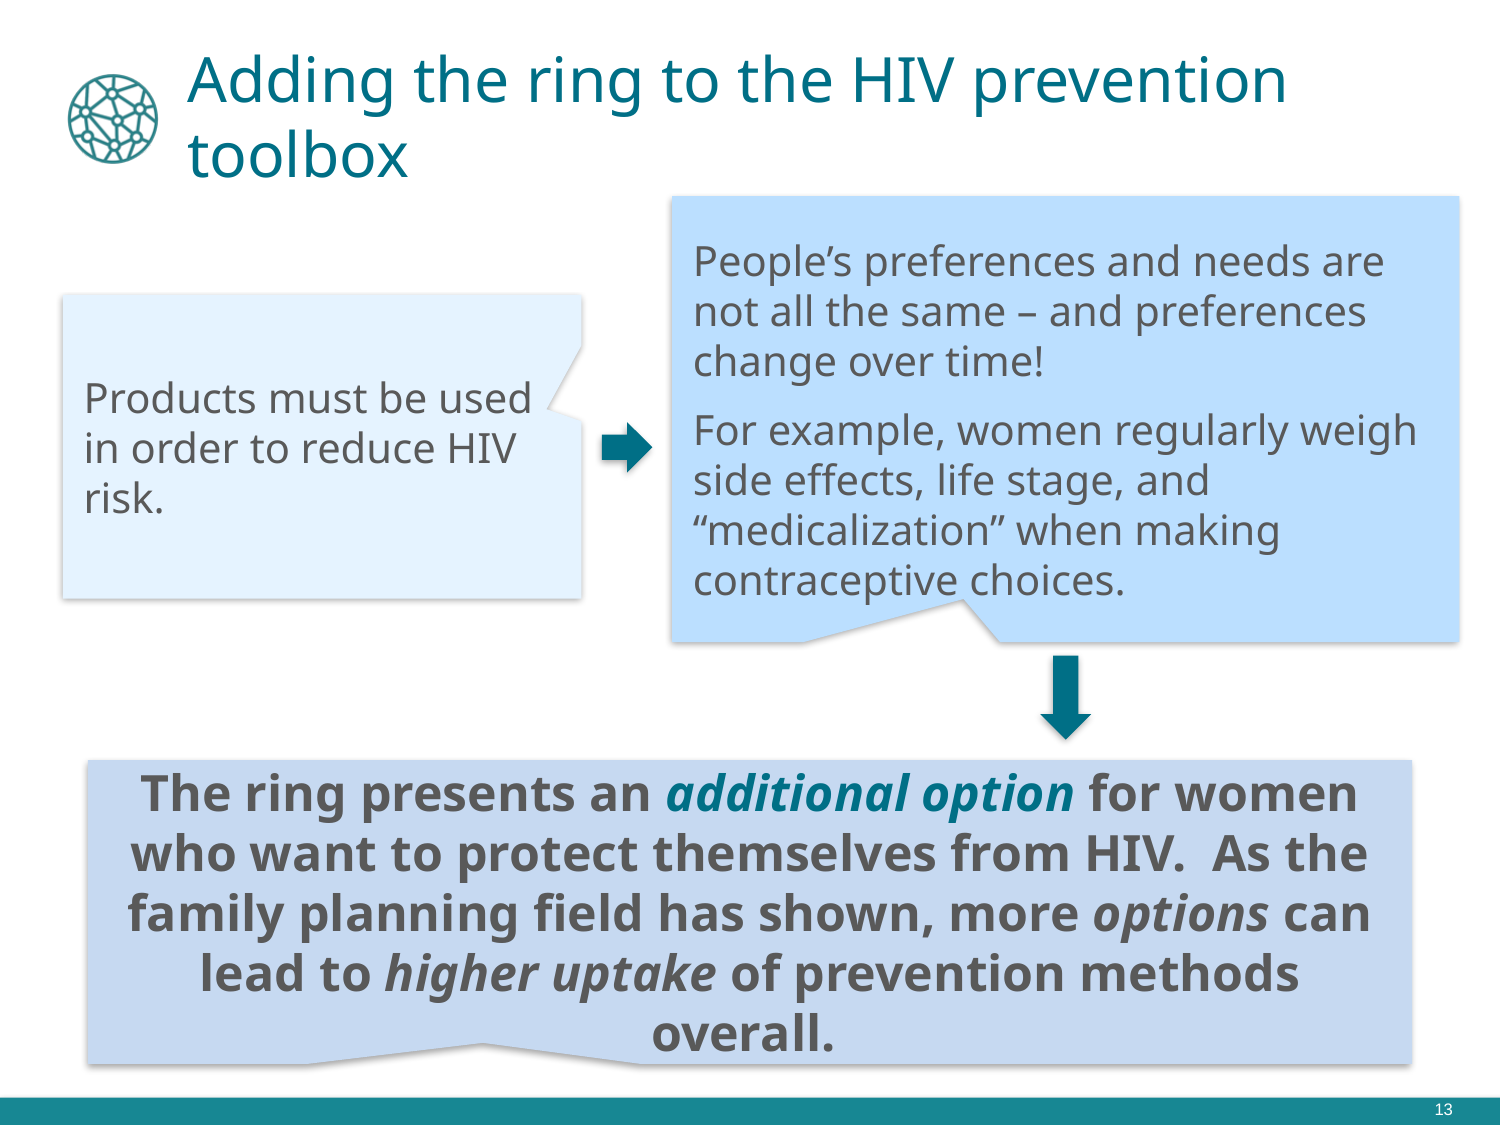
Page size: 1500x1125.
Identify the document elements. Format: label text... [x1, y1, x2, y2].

picture [61, 68, 163, 171]
title Adding the ring to the HIV prevention toolbox [175, 33, 1500, 197]
text_box Products must be used in order to reduce HIV risk. [62, 294, 583, 600]
text_box [1039, 654, 1092, 741]
text_box [601, 421, 653, 474]
text_box The ring presents an additional option for women who want to protect themselves from HIV. As the family planning field has shown, more options can lead to higher uptake of prevention methods overall. [87, 759, 1413, 1065]
text_box People’s preferences and needs are not all the same – and preferences change over time! For example, women regularly weigh side effects, life stage, and “medicalization” when making contraceptive choices. [671, 195, 1461, 643]
